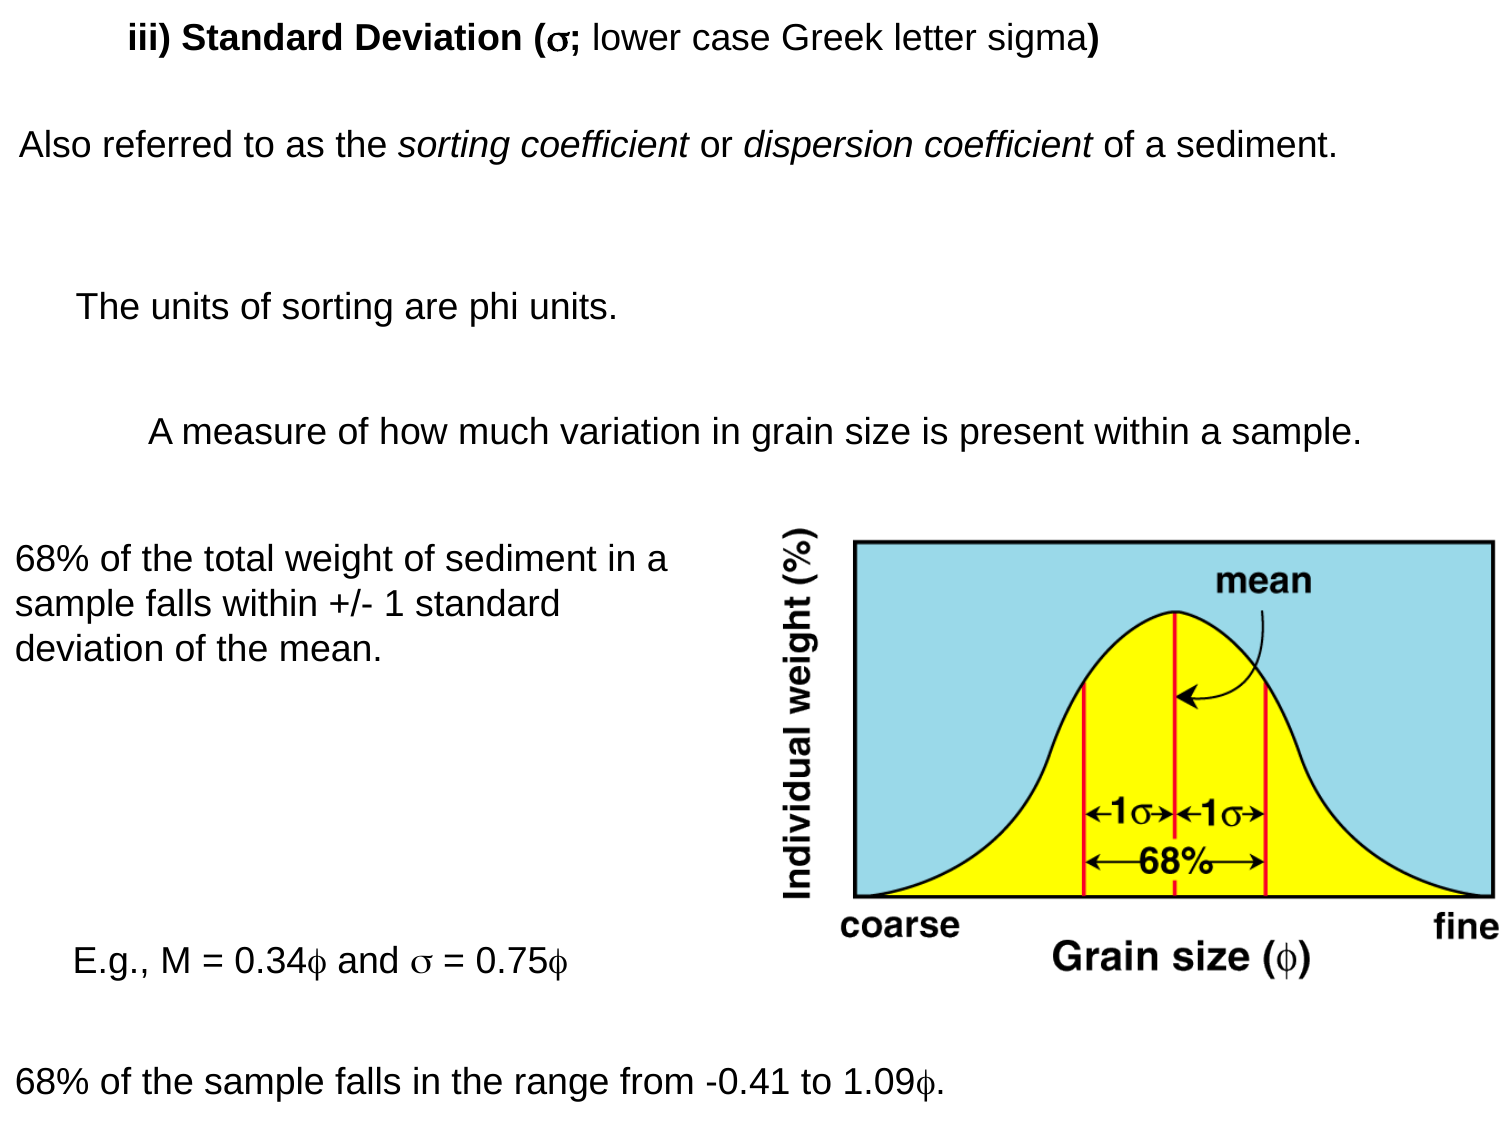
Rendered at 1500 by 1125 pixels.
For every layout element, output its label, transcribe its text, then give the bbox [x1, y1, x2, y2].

text_box iii) Standard Deviation (s; lower case Greek letter sigma) [112, 5, 1115, 66]
text_box The units of sorting are phi units. [60, 274, 634, 335]
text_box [0, 526, 1500, 983]
text_box A measure of how much variation in grain size is present within a sample. [133, 399, 1379, 460]
text_box Also referred to as the sorting coefficient or dispersion coefficient of a sediment. [4, 112, 1500, 173]
text_box 68% of the sample falls in the range from -0.41 to 1.09f. [0, 1049, 1282, 1110]
